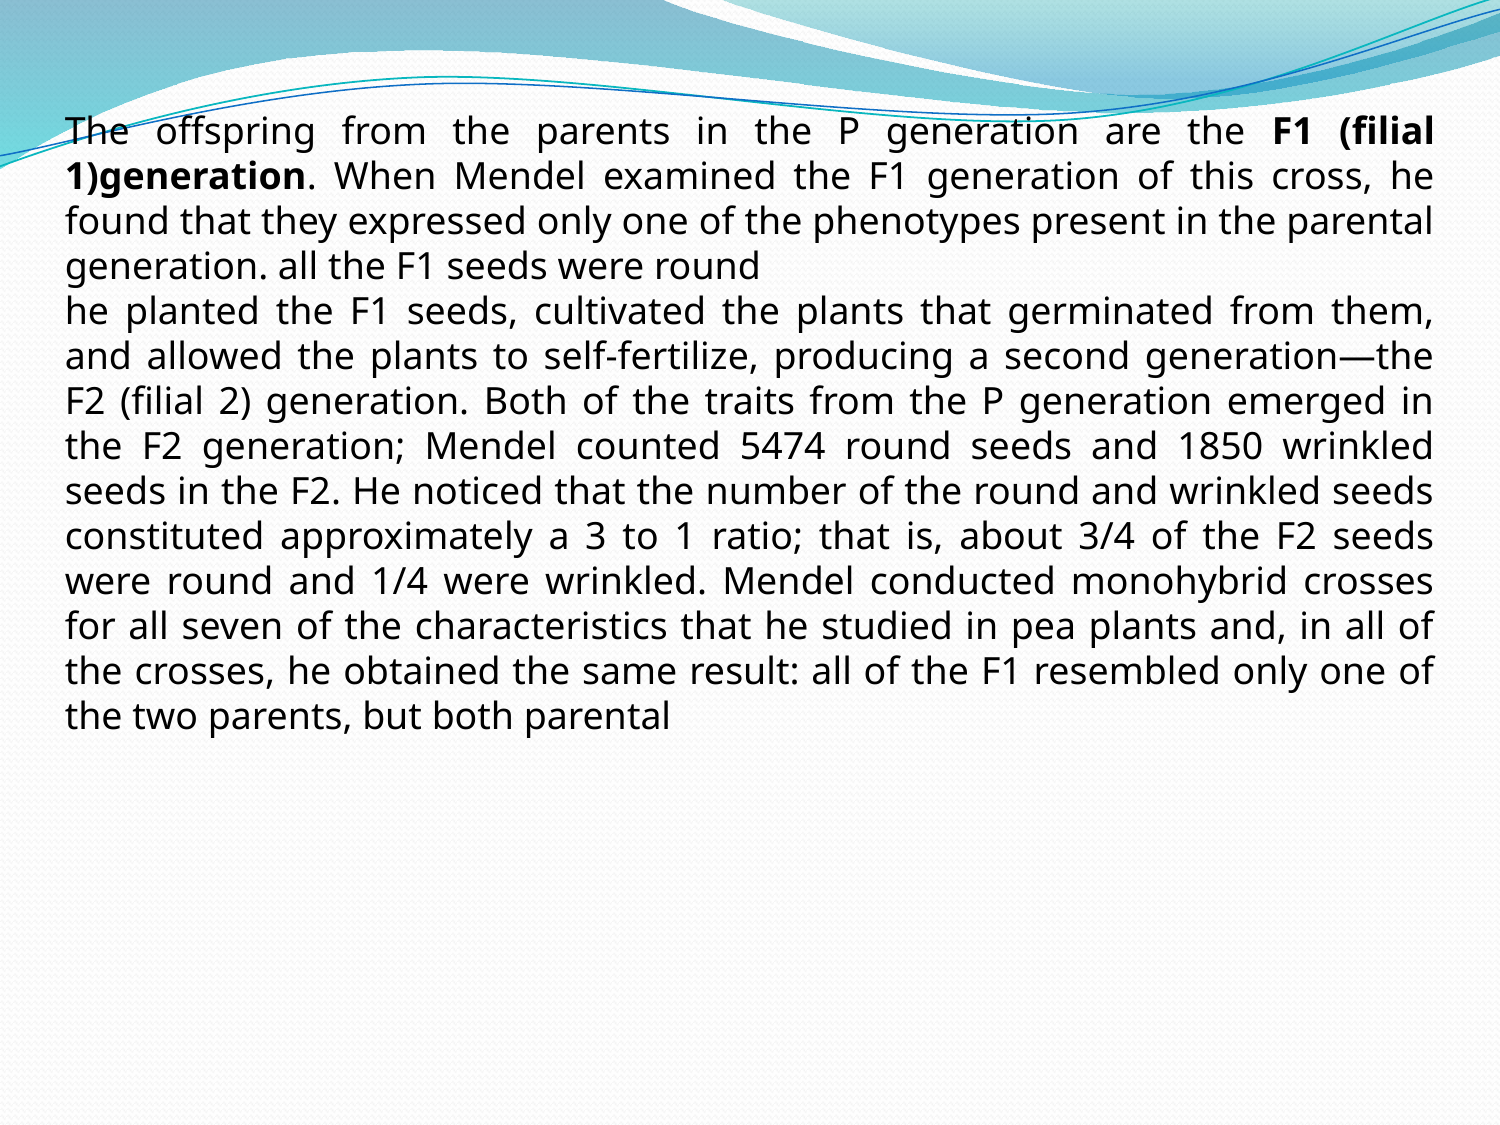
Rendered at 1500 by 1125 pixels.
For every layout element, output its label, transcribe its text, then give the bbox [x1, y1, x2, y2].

text_box The offspring from the parents in the P generation are the F1 (filial 1)generation. When Mendel examined the F1 generation of this cross, he found that they expressed only one of the phenotypes present in the parental generation. all the F1 seeds were round he planted the F1 seeds, cultivated the plants that germinated from them, and allowed the plants to self-fertilize, producing a second generation—the F2 (filial 2) generation. Both of the traits from the P generation emerged in the F2 generation; Mendel counted 5474 round seeds and 1850 wrinkled seeds in the F2. He noticed that the number of the round and wrinkled seeds constituted approximately a 3 to 1 ratio; that is, about 3/4 of the F2 seeds were round and 1/4 were wrinkled. Mendel conducted monohybrid crosses for all seven of the characteristics that he studied in pea plants and, in all of the crosses, he obtained the same result: all of the F1 resembled only one of the two parents, but both parental [50, 99, 1450, 835]
